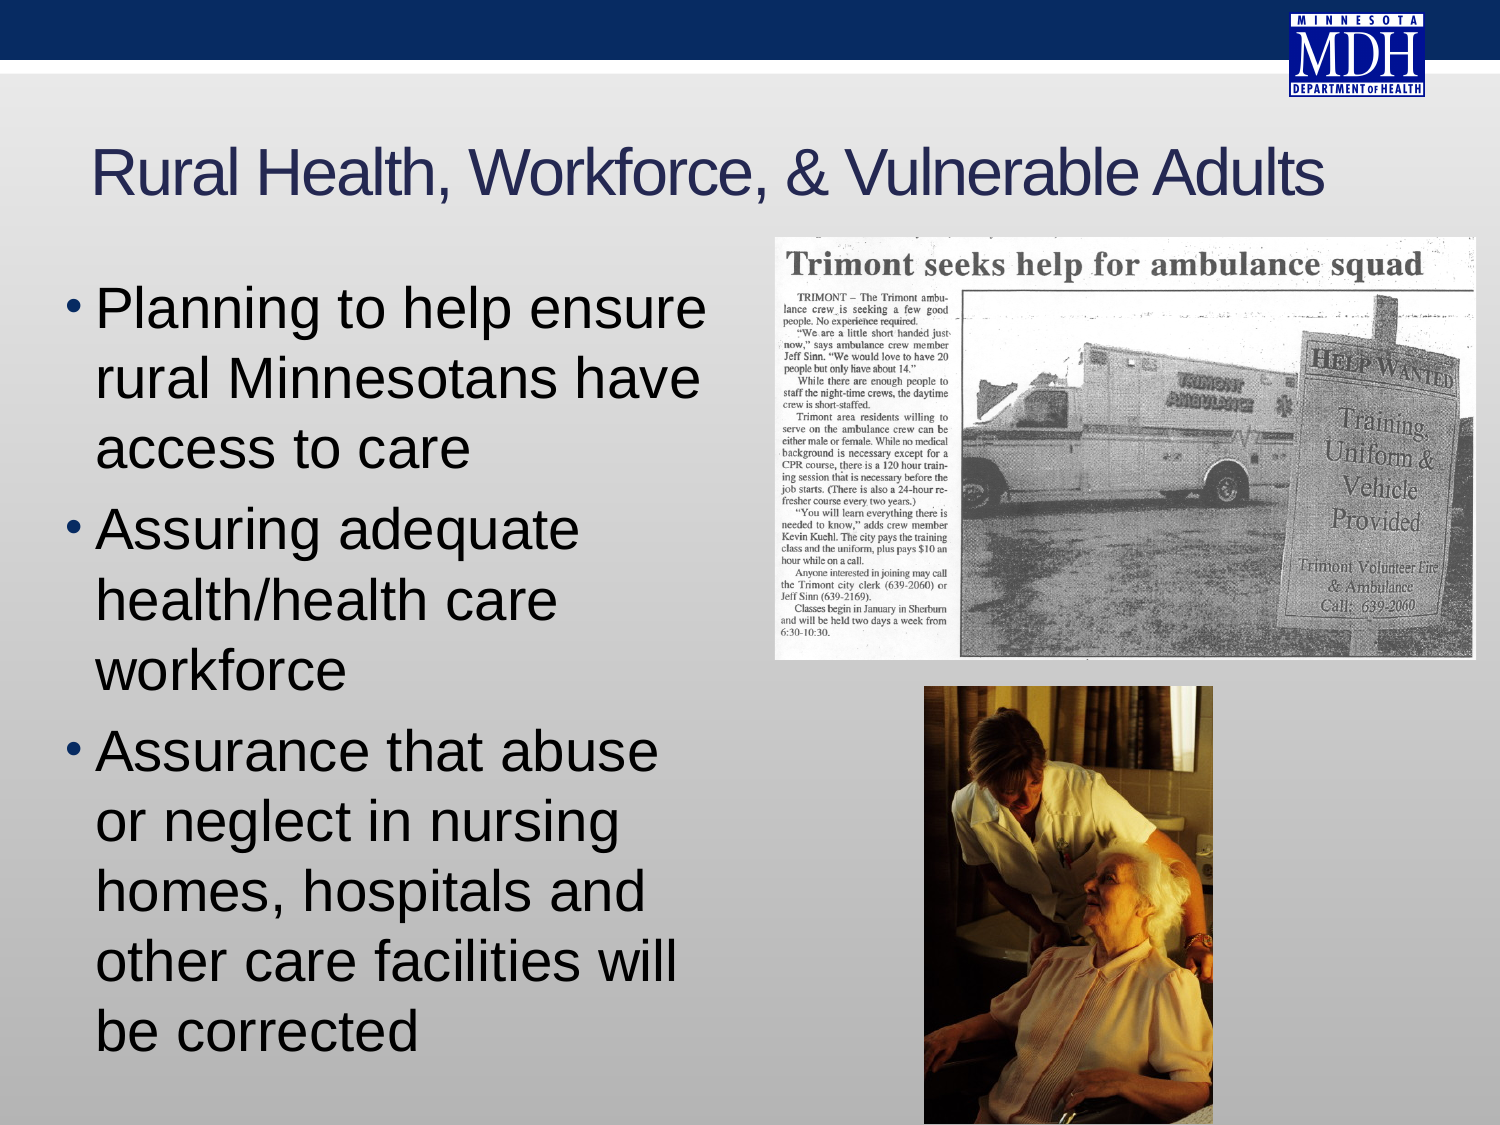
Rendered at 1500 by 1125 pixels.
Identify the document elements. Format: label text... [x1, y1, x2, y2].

picture [774, 237, 1477, 660]
list Planning to help ensure rural Minnesotans have access to care Assuring adequate health/health care workforce Assurance that abuse or neglect in nursing homes, hospitals and other care facilities will be corrected [50, 262, 738, 1063]
picture [924, 686, 1214, 1124]
picture [1289, 12, 1425, 87]
title Rural Health, Workforce, & Vulnerable Adults [75, 87, 1425, 250]
